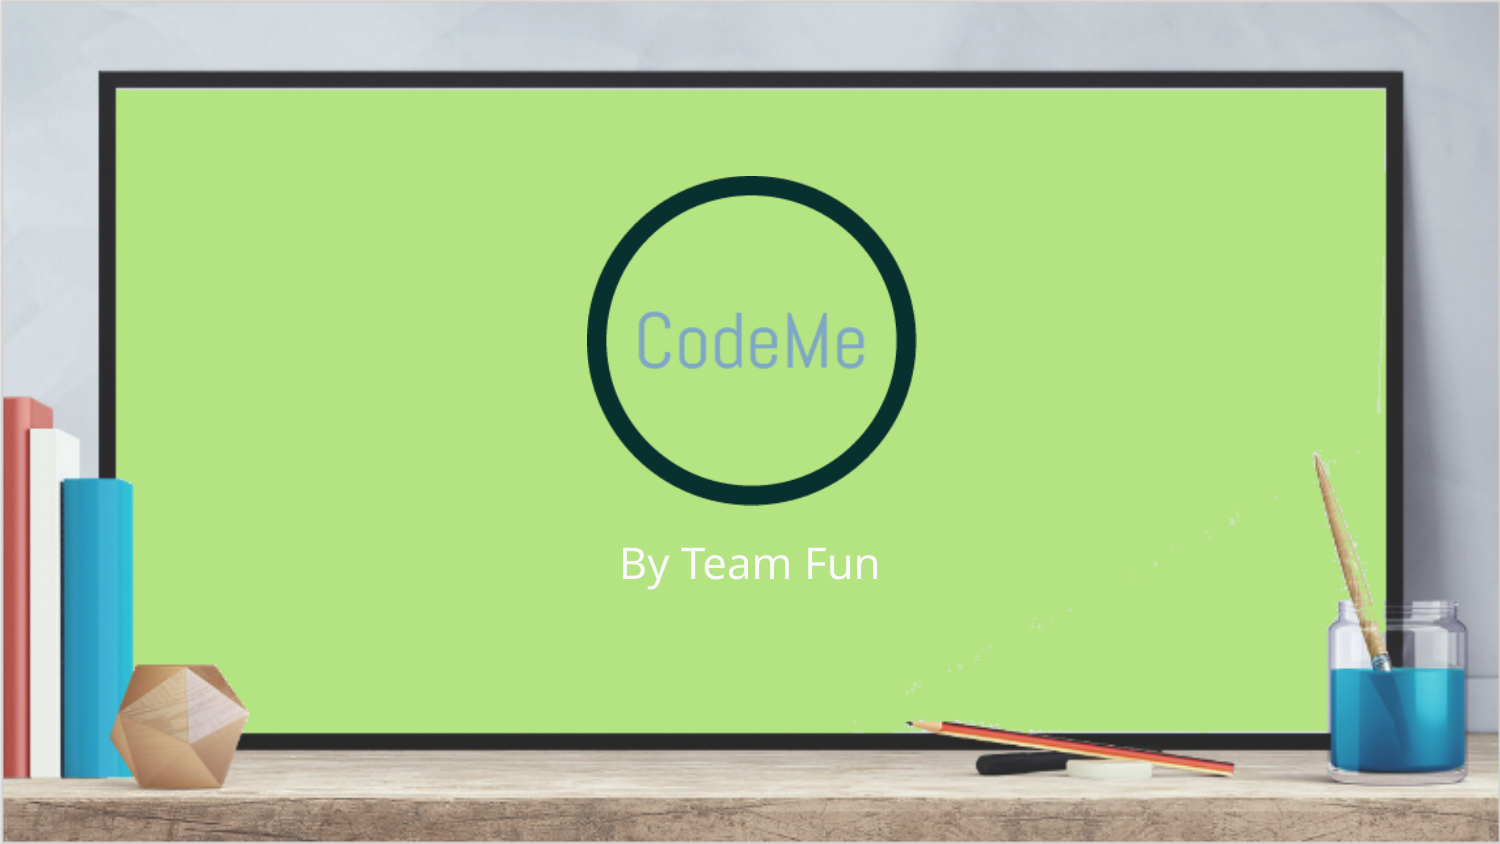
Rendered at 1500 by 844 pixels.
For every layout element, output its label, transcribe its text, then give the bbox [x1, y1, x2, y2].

picture [0, 0, 1500, 844]
subtitle By Team Fun [110, 520, 1390, 651]
